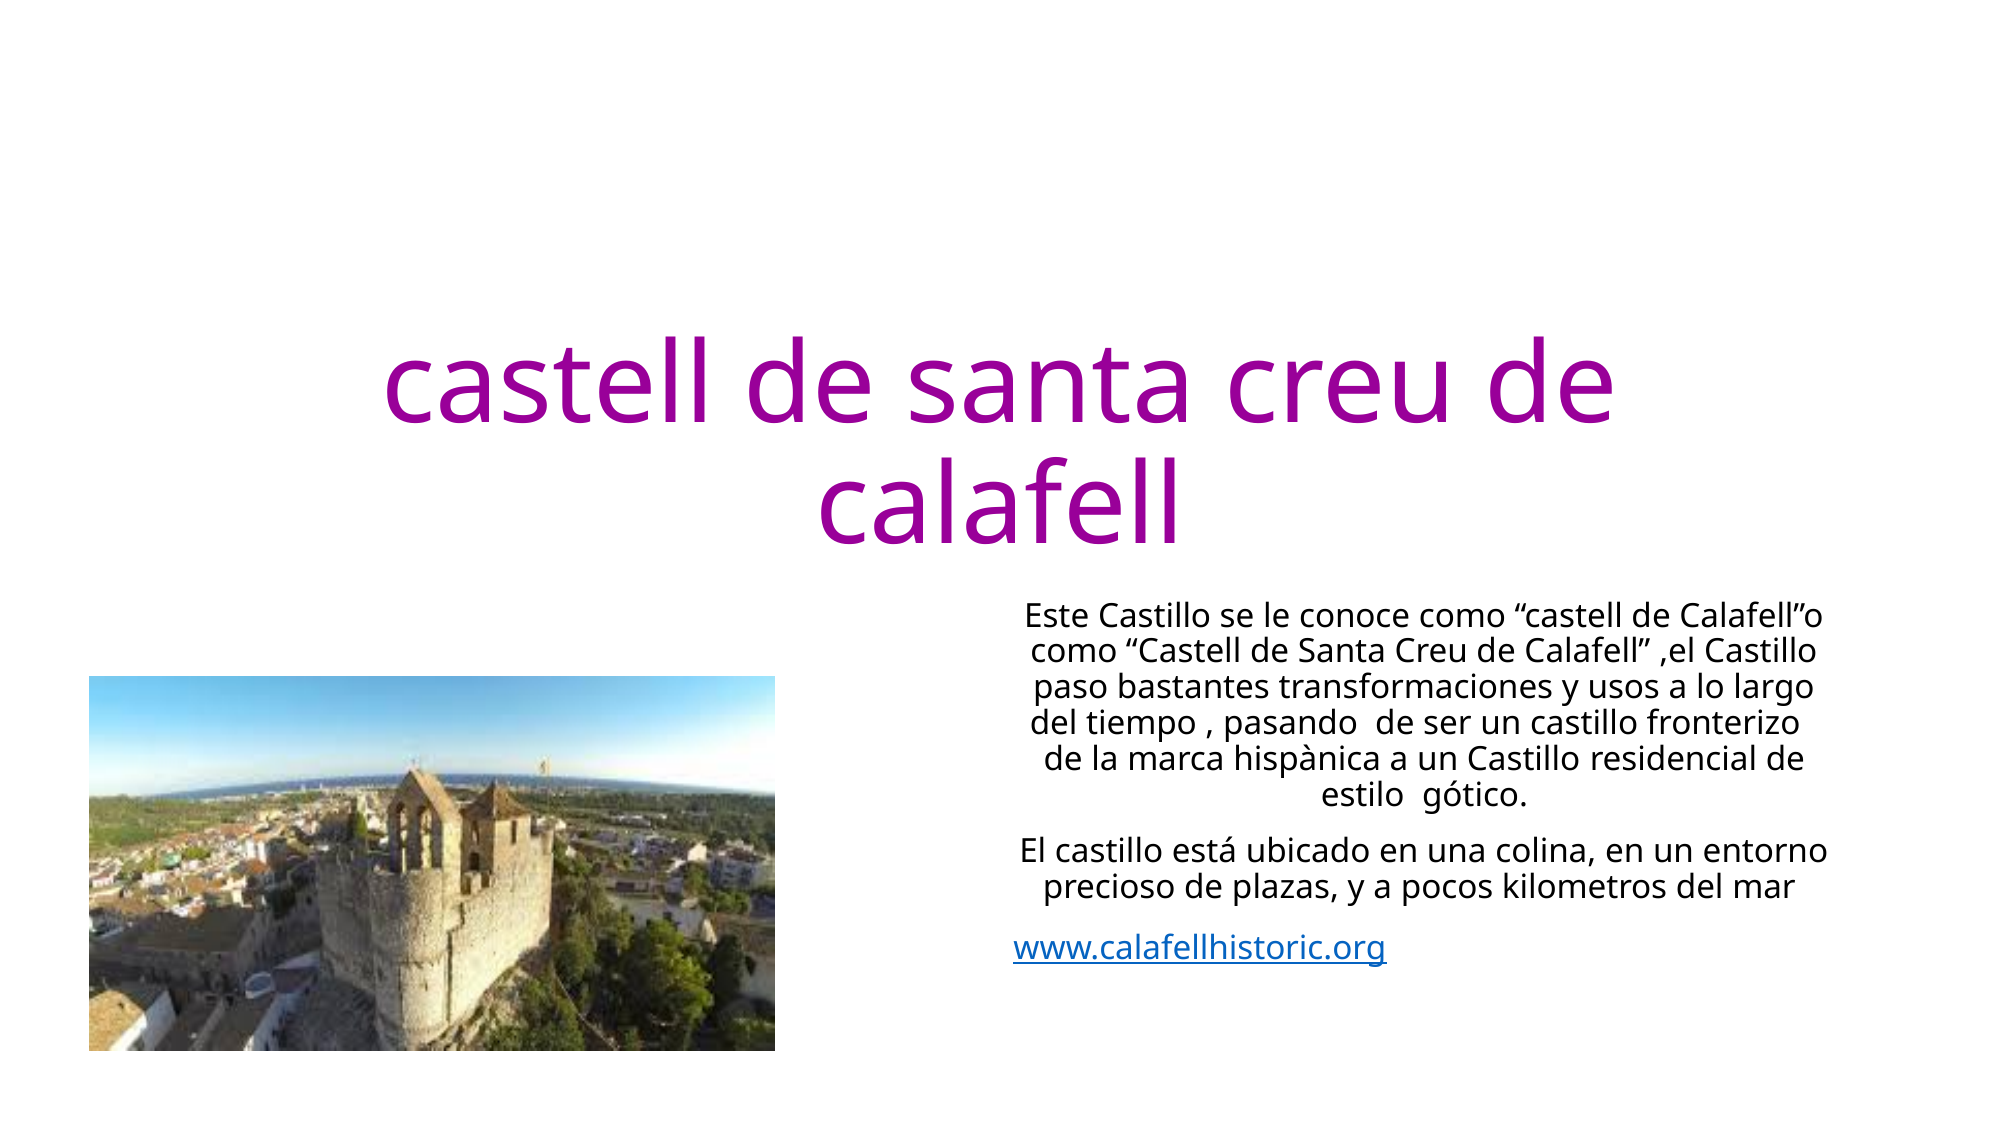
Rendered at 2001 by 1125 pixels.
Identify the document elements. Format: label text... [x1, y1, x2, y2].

subtitle Este Castillo se le conoce como “castell de Calafell”o como “Castell de Santa Creu de Calafell” ,el Castillo paso bastantes transformaciones y usos a lo largo del tiempo , pasando de ser un castillo fronterizo de la marca hispànica a un Castillo residencial de estilo gótico. El castillo está ubicado en una colina, en un entorno precioso de plazas, y a pocos kilometros del mar www.calafellhistoric.org [998, 590, 1851, 1125]
picture [89, 676, 775, 1051]
title castell de santa creu de calafell [249, 184, 1750, 576]
